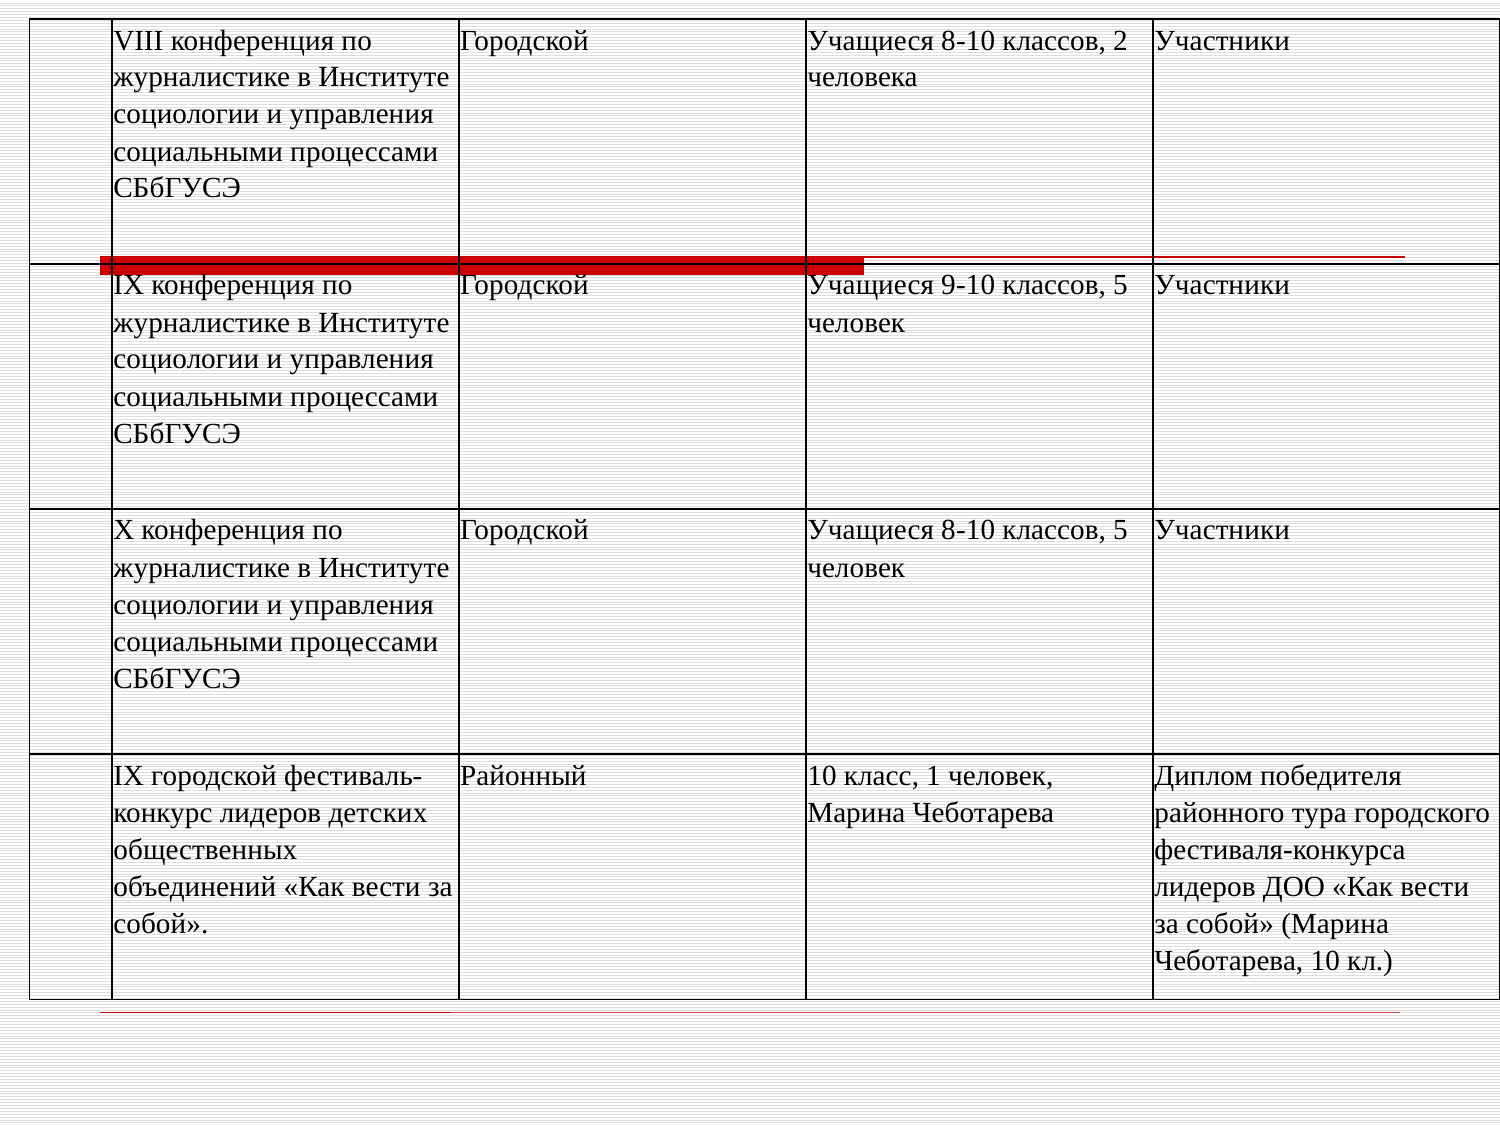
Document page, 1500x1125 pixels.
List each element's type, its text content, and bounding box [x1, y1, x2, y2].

table_cell Городской [460, 265, 805, 508]
table_cell Участники [1154, 510, 1499, 753]
table_cell [30, 755, 111, 999]
table_cell IX конференция по журналистике в Институте социологии и управления социальными процессами СБбГУСЭ [113, 265, 458, 508]
table_cell IX городской фестиваль-конкурс лидеров детских общественных объединений «Как вести за собой». [113, 755, 458, 999]
table_cell Диплом победителя районного тура городского фестиваля-конкурса лидеров ДОО «Как вести за собой» (Марина Чеботарева, 10 кл.) [1154, 755, 1499, 999]
table_cell Учащиеся 8-10 классов, 5 человек [807, 510, 1152, 753]
table_cell [30, 265, 111, 508]
table_cell [30, 510, 111, 753]
table_header Учащиеся 8-10 классов, 2 человека [807, 20, 1152, 263]
table_cell Участники [1154, 265, 1499, 508]
table_cell Районный [460, 755, 805, 999]
table_header [30, 20, 111, 263]
table_header VIII конференция по журналистике в Институте социологии и управления социальными процессами СБбГУСЭ [113, 20, 458, 263]
table_cell Городской [460, 510, 805, 753]
table_cell X конференция по журналистике в Институте социологии и управления социальными процессами СБбГУСЭ [113, 510, 458, 753]
table_cell Учащиеся 9-10 классов, 5 человек [807, 265, 1152, 508]
table_header Участники [1154, 20, 1499, 263]
table_header Городской [460, 20, 805, 263]
table_cell 10 класс, 1 человек, Марина Чеботарева [807, 755, 1152, 999]
